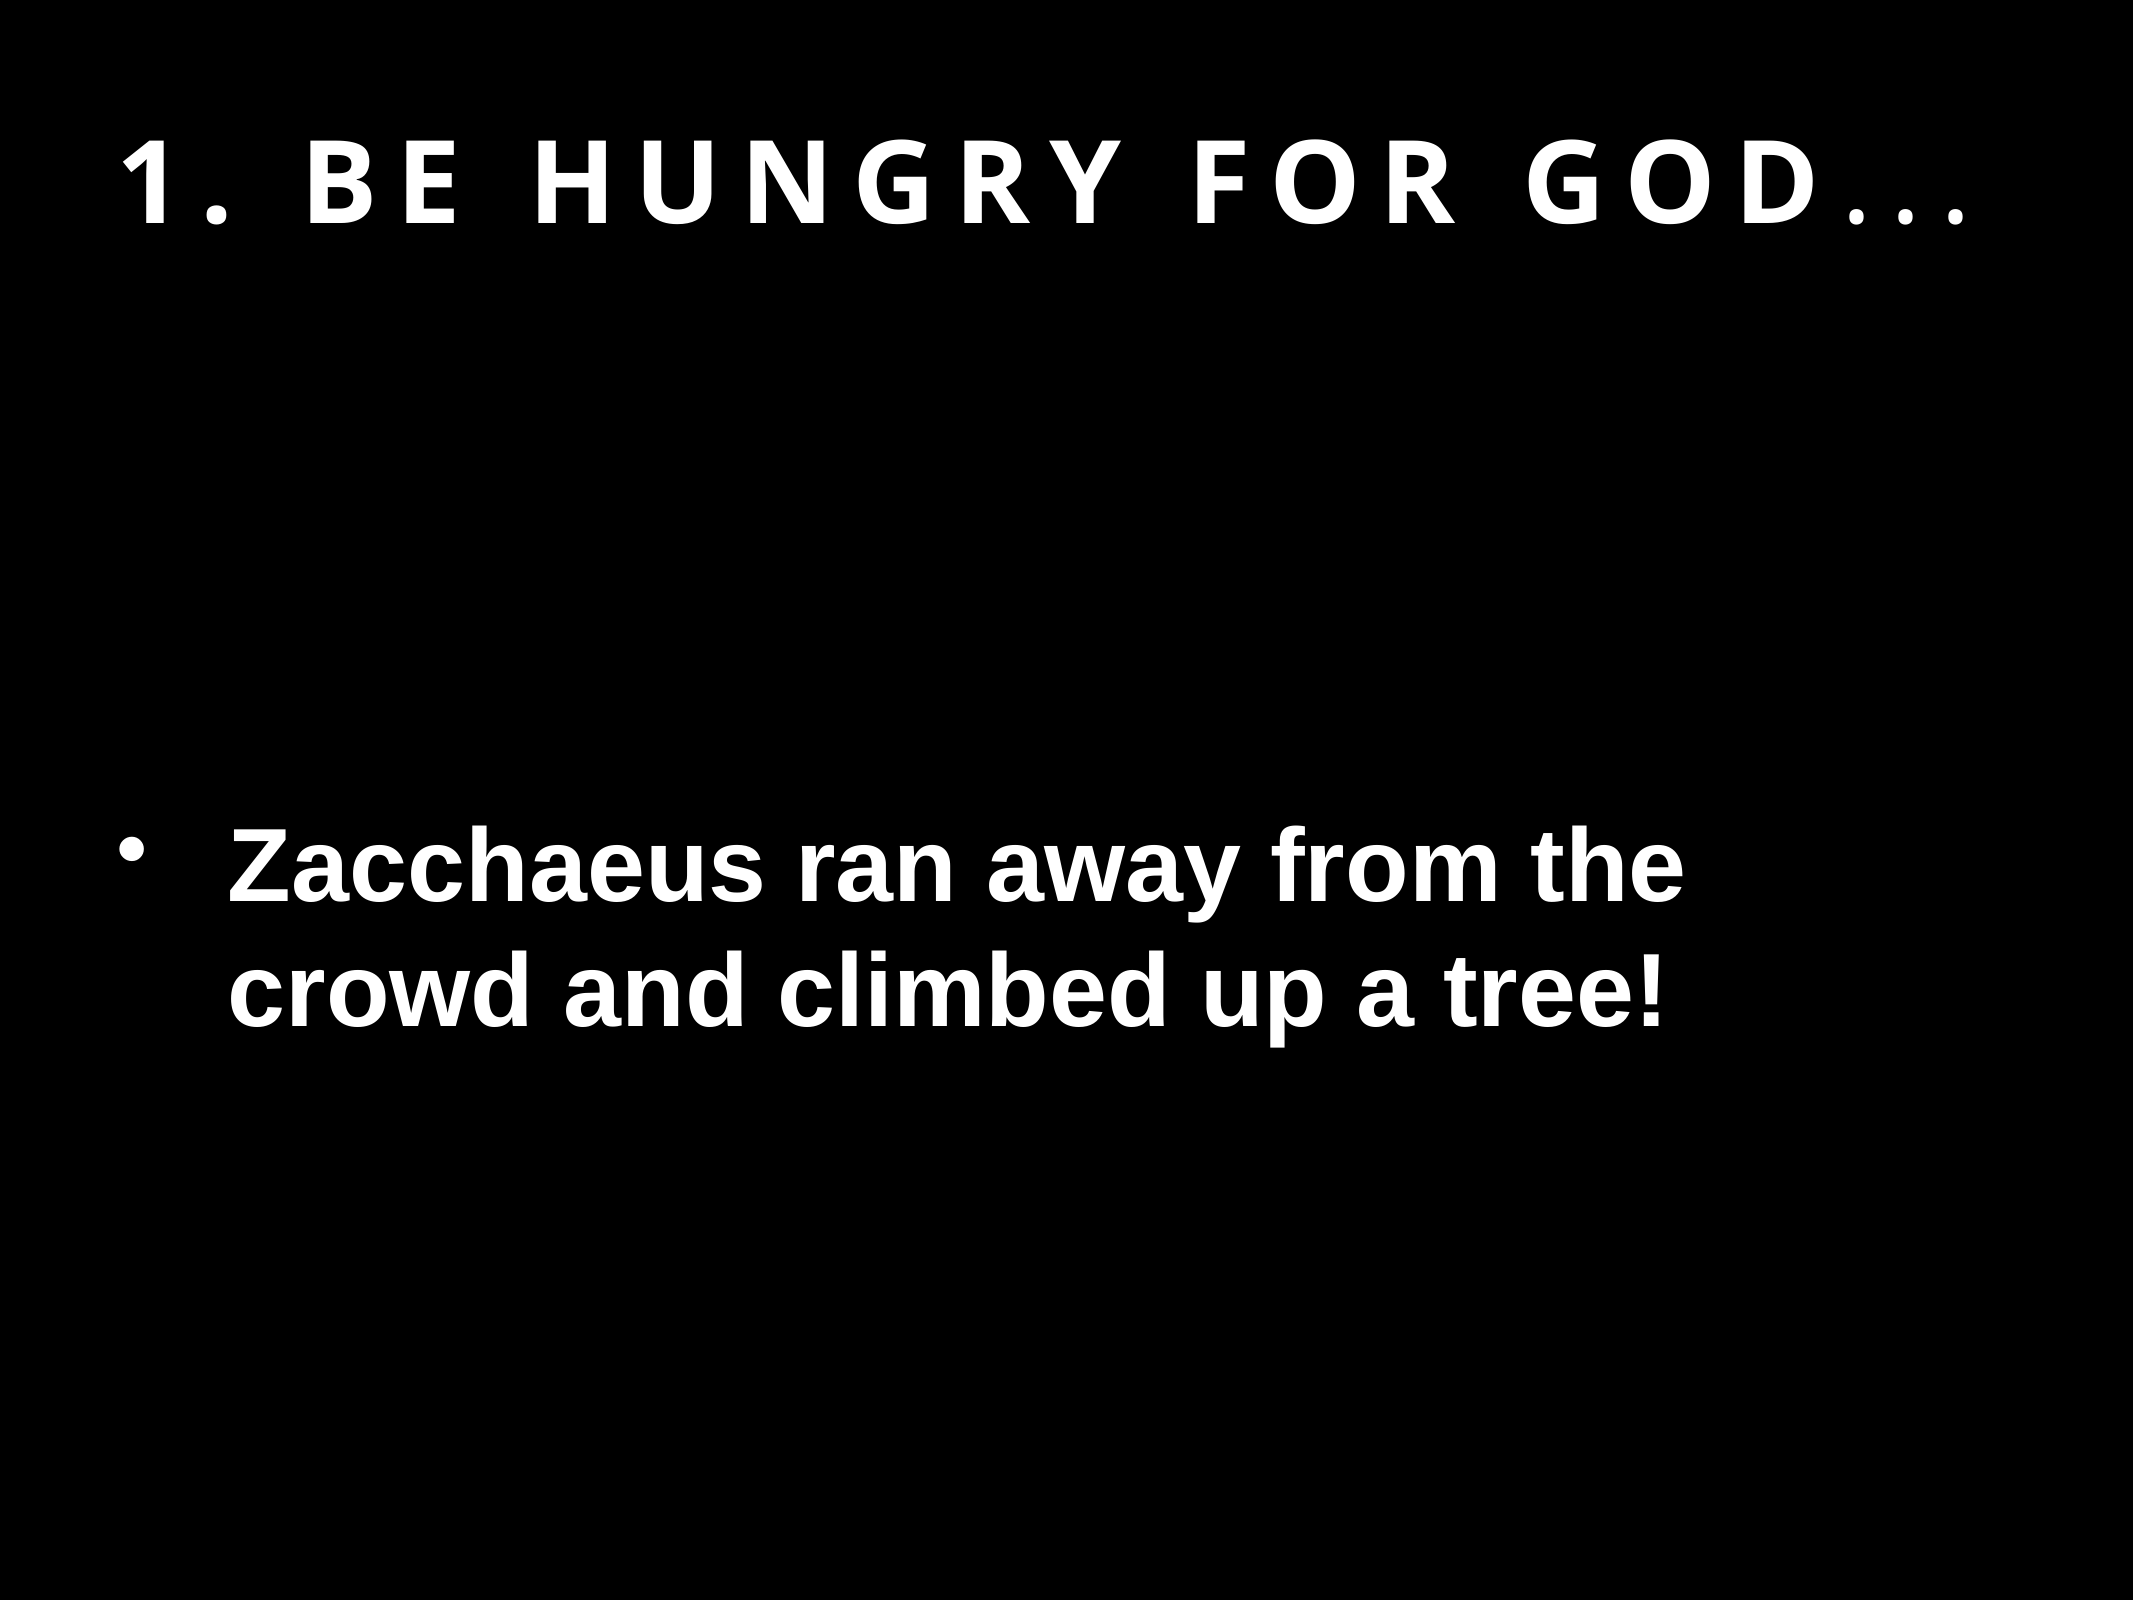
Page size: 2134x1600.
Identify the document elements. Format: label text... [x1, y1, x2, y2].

list Zacchaeus ran away from the crowd and climbed up a tree! [107, 379, 2026, 1466]
title 1. Be hungry for god... [107, 99, 2026, 334]
